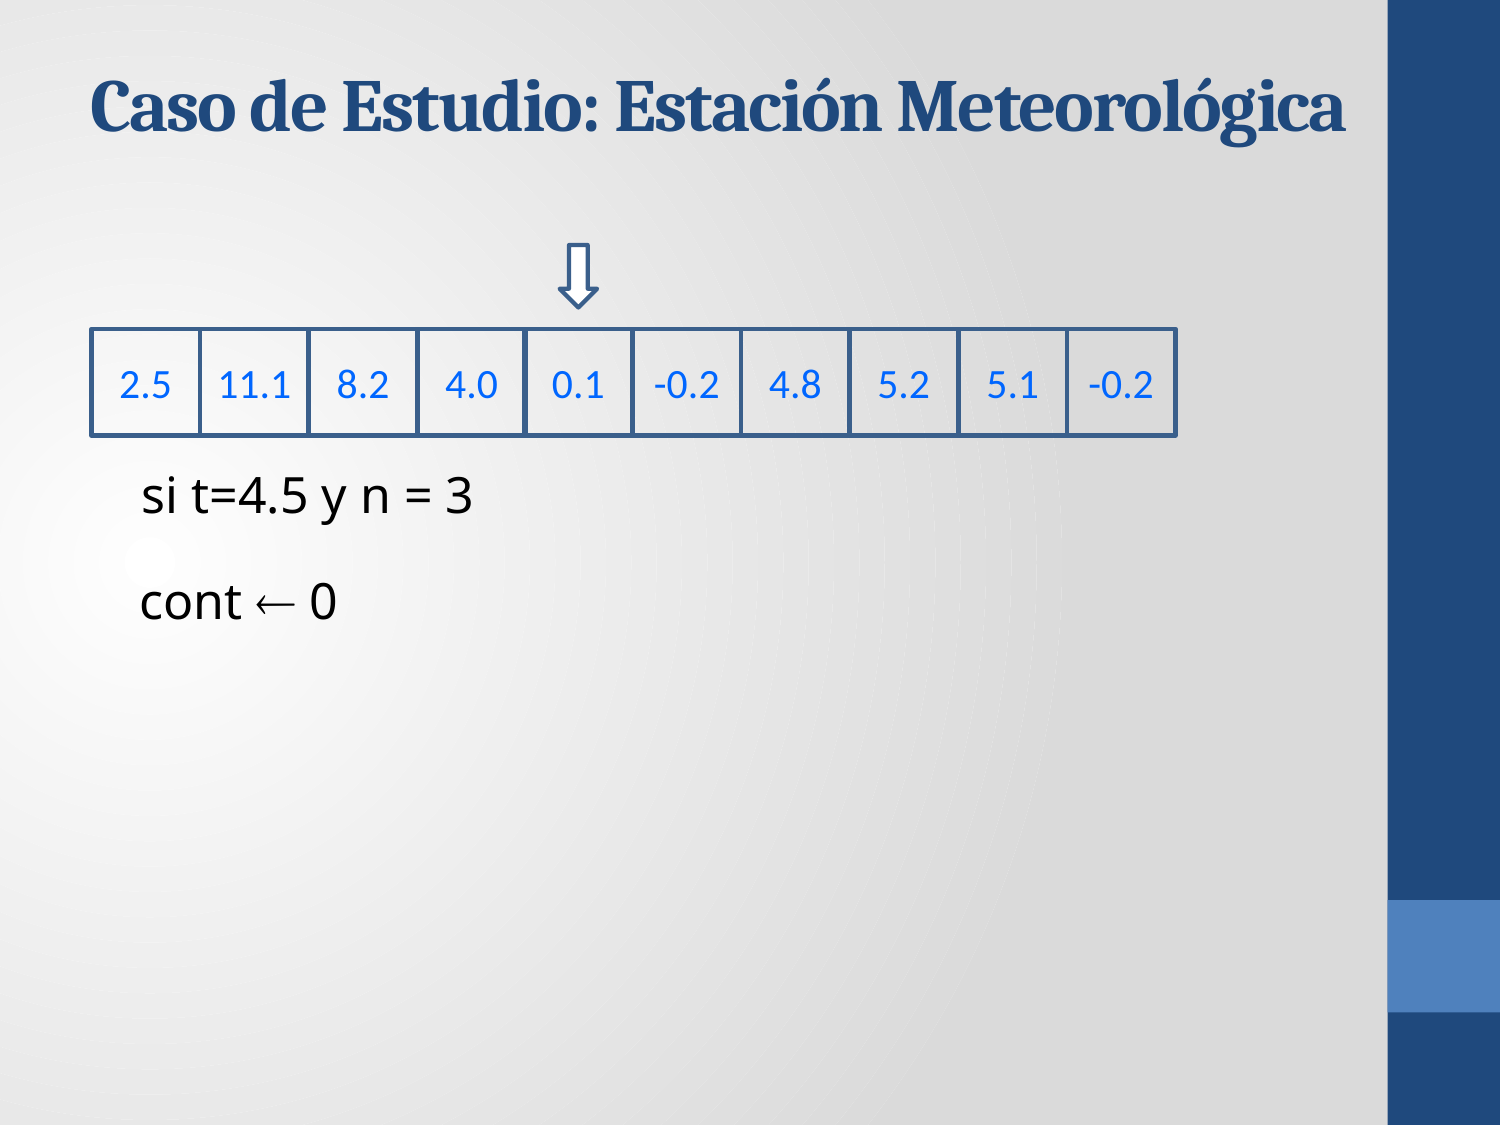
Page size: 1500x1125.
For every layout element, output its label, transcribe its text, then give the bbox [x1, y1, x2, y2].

text_box cont  0 [125, 561, 1137, 637]
text_box -0.2 [630, 327, 739, 438]
text_box 4.0 [419, 327, 522, 438]
text_box 0.1 [522, 327, 630, 438]
text_box 11.1 [202, 327, 307, 438]
text_box 5.1 [956, 327, 1065, 438]
text_box 4.8 [739, 327, 847, 438]
text_box 8.2 [307, 327, 419, 438]
text_box 5.2 [847, 327, 956, 438]
text_box [557, 242, 600, 310]
title Caso de Estudio: Estación Meteorológica [75, 7, 1422, 195]
text_box 2.5 [89, 327, 202, 438]
text_box si t=4.5 y n = 3 [126, 456, 1138, 531]
text_box -0.2 [1065, 327, 1178, 438]
